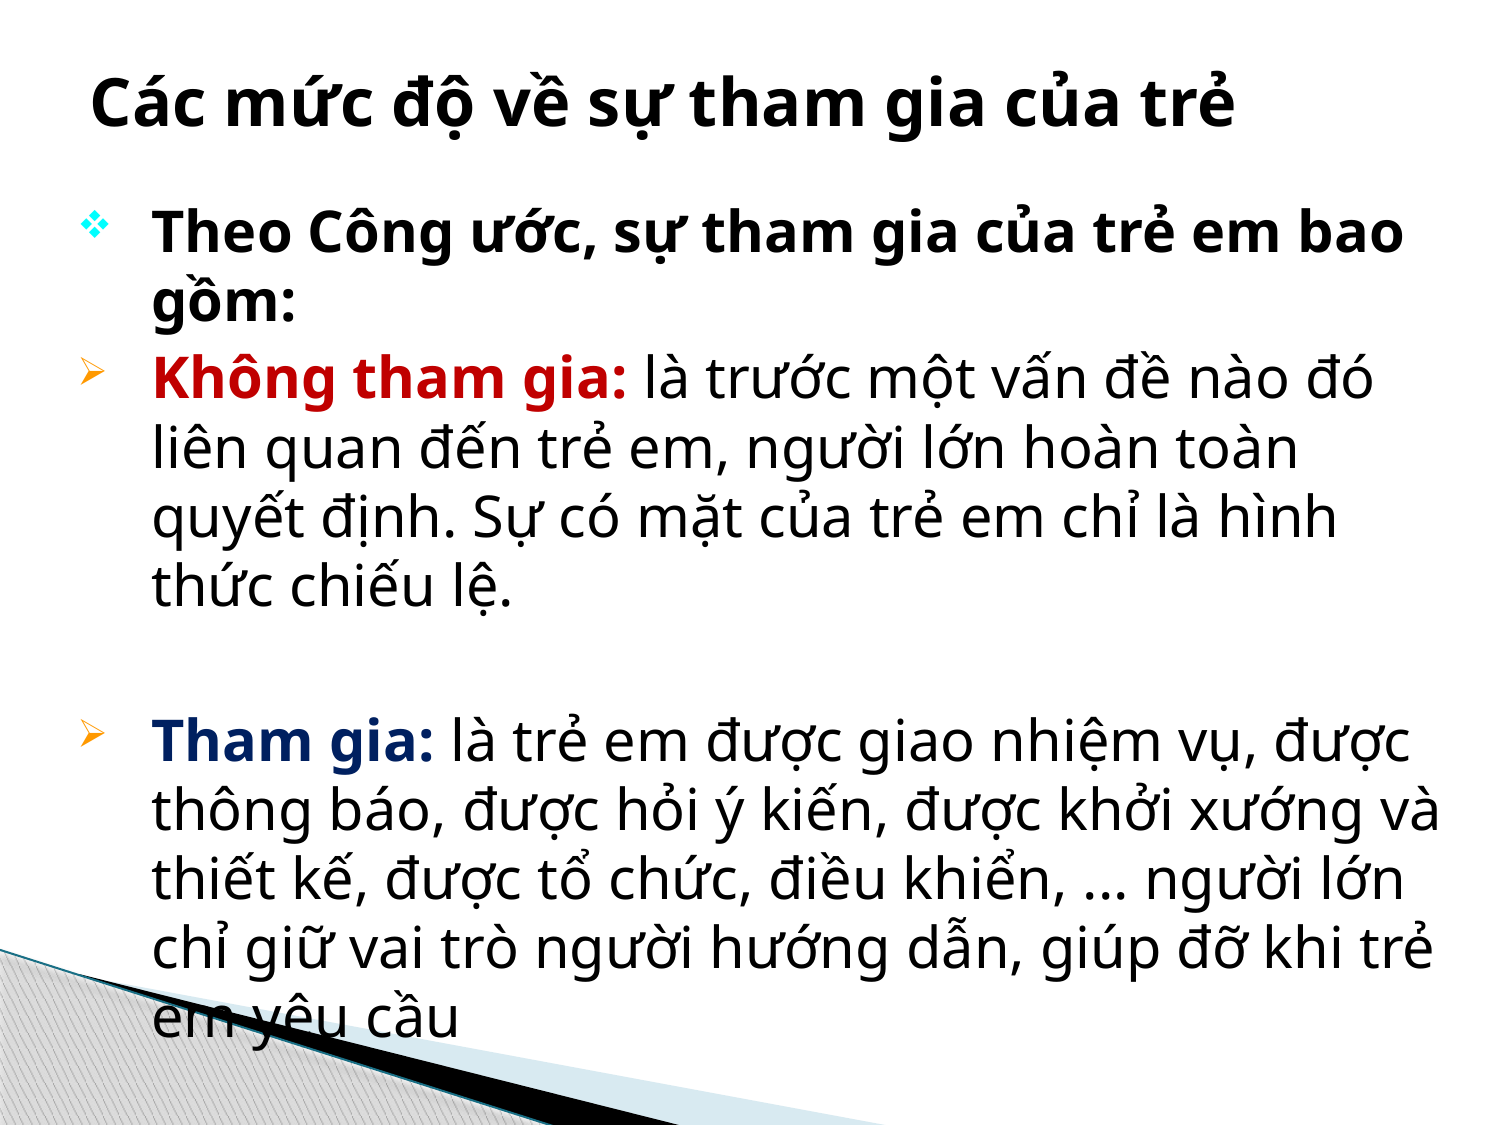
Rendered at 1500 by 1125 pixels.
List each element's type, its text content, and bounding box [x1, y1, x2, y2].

title Các mức độ về sự tham gia của trẻ [75, 37, 1463, 163]
list Theo Công ước, sự tham gia của trẻ em bao gồm: Không tham gia: là trước một vấn đề nào đó liên quan đến trẻ em, người lớn hoàn toàn quyết định. Sự có mặt của trẻ em chỉ là hình thức chiếu lệ. Tham gia: là trẻ em được giao nhiệm vụ, được thông báo, được hỏi ý kiến, được khởi xướng và thiết kế, được tổ chức, điều khiển, ... người lớn chỉ giữ vai trò người hướng dẫn, giúp đỡ khi trẻ em yêu cầu [62, 187, 1463, 1063]
